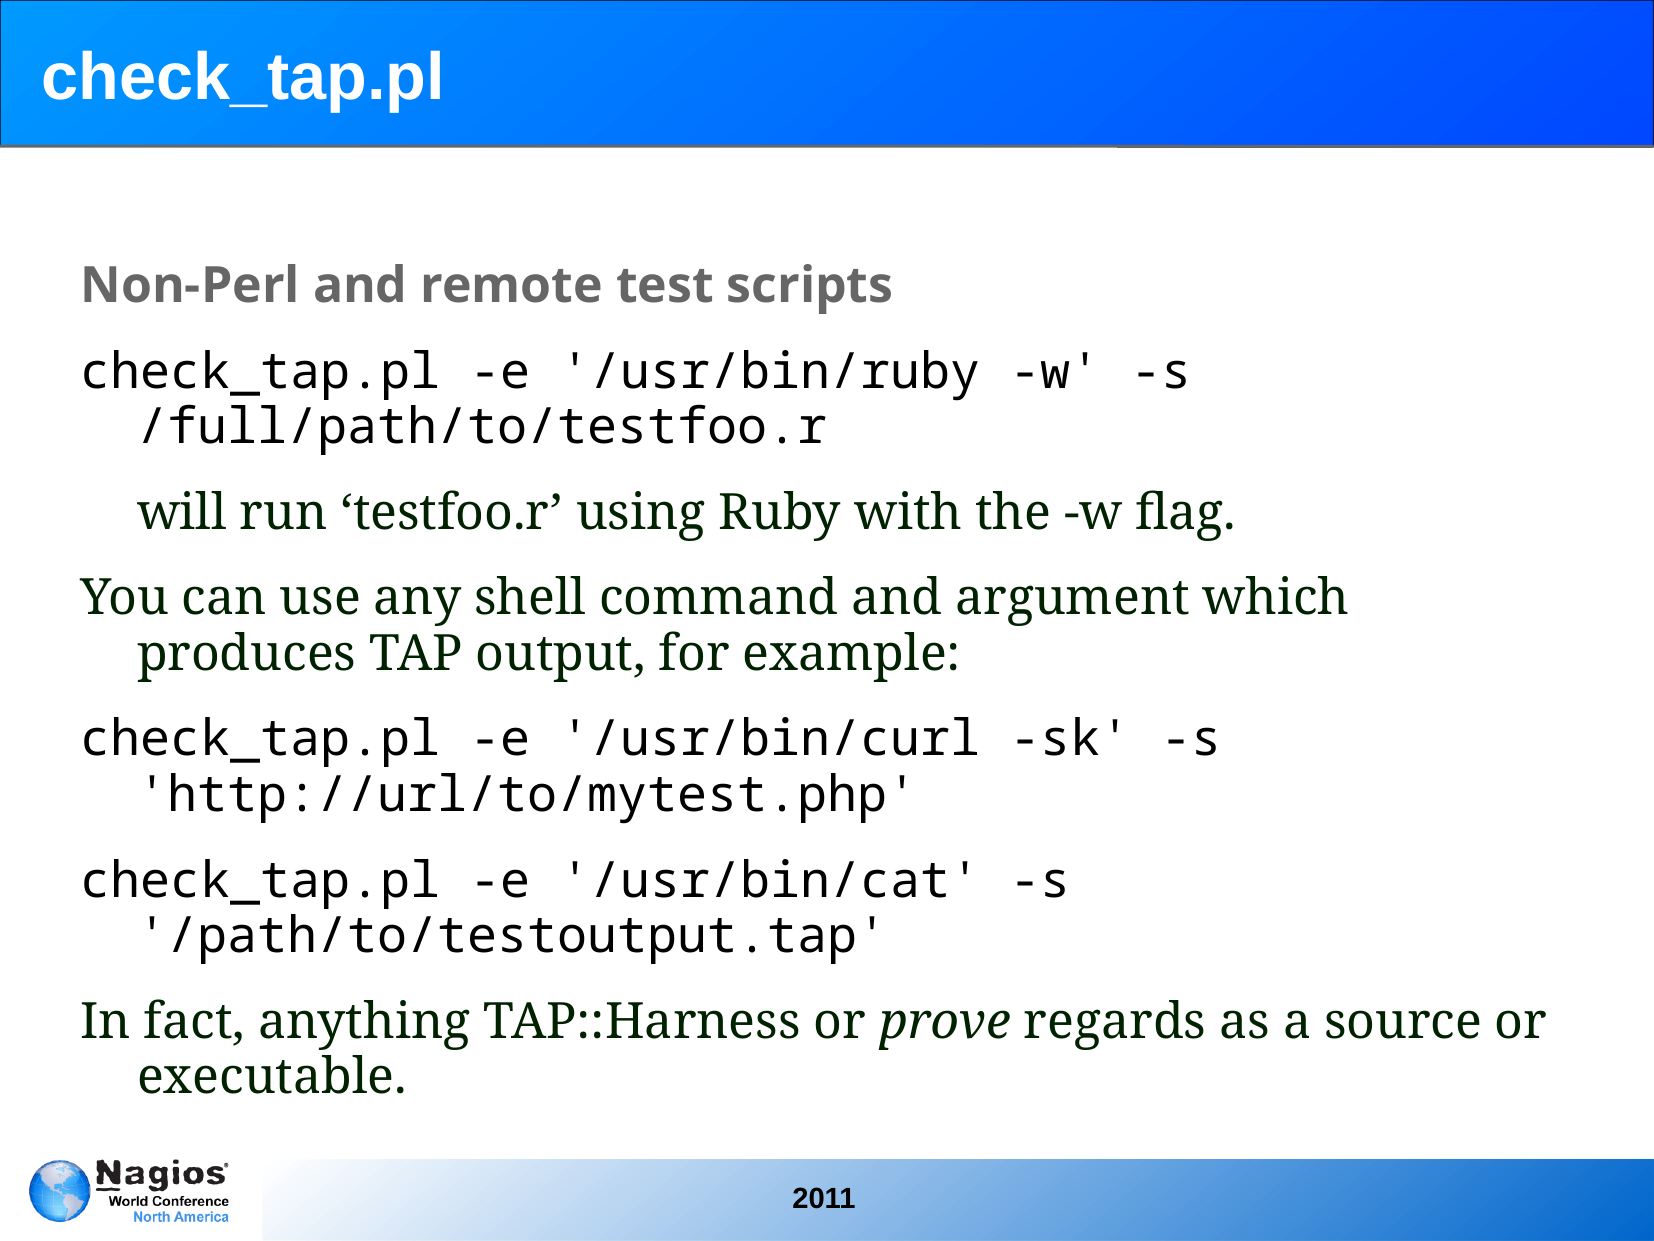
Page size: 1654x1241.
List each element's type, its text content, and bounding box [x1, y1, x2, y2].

list Non-Perl and remote test scripts check_tap.pl -e '/usr/bin/ruby -w' -s /full/path/to/testfoo.r will run ‘testfoo.r’ using Ruby with the -w flag. You can use any shell command and argument which produces TAP output, for example: check_tap.pl -e '/usr/bin/curl -sk' -s 'http://url/to/mytest.php' check_tap.pl -e '/usr/bin/cat' -s '/path/to/testoutput.tap' In fact, anything TAP::Harness or prove regards as a source or executable. [80, 253, 1569, 1072]
slide_number 2011 [642, 1178, 1006, 1219]
picture [29, 1159, 229, 1235]
title check_tap.pl [41, 28, 1248, 127]
